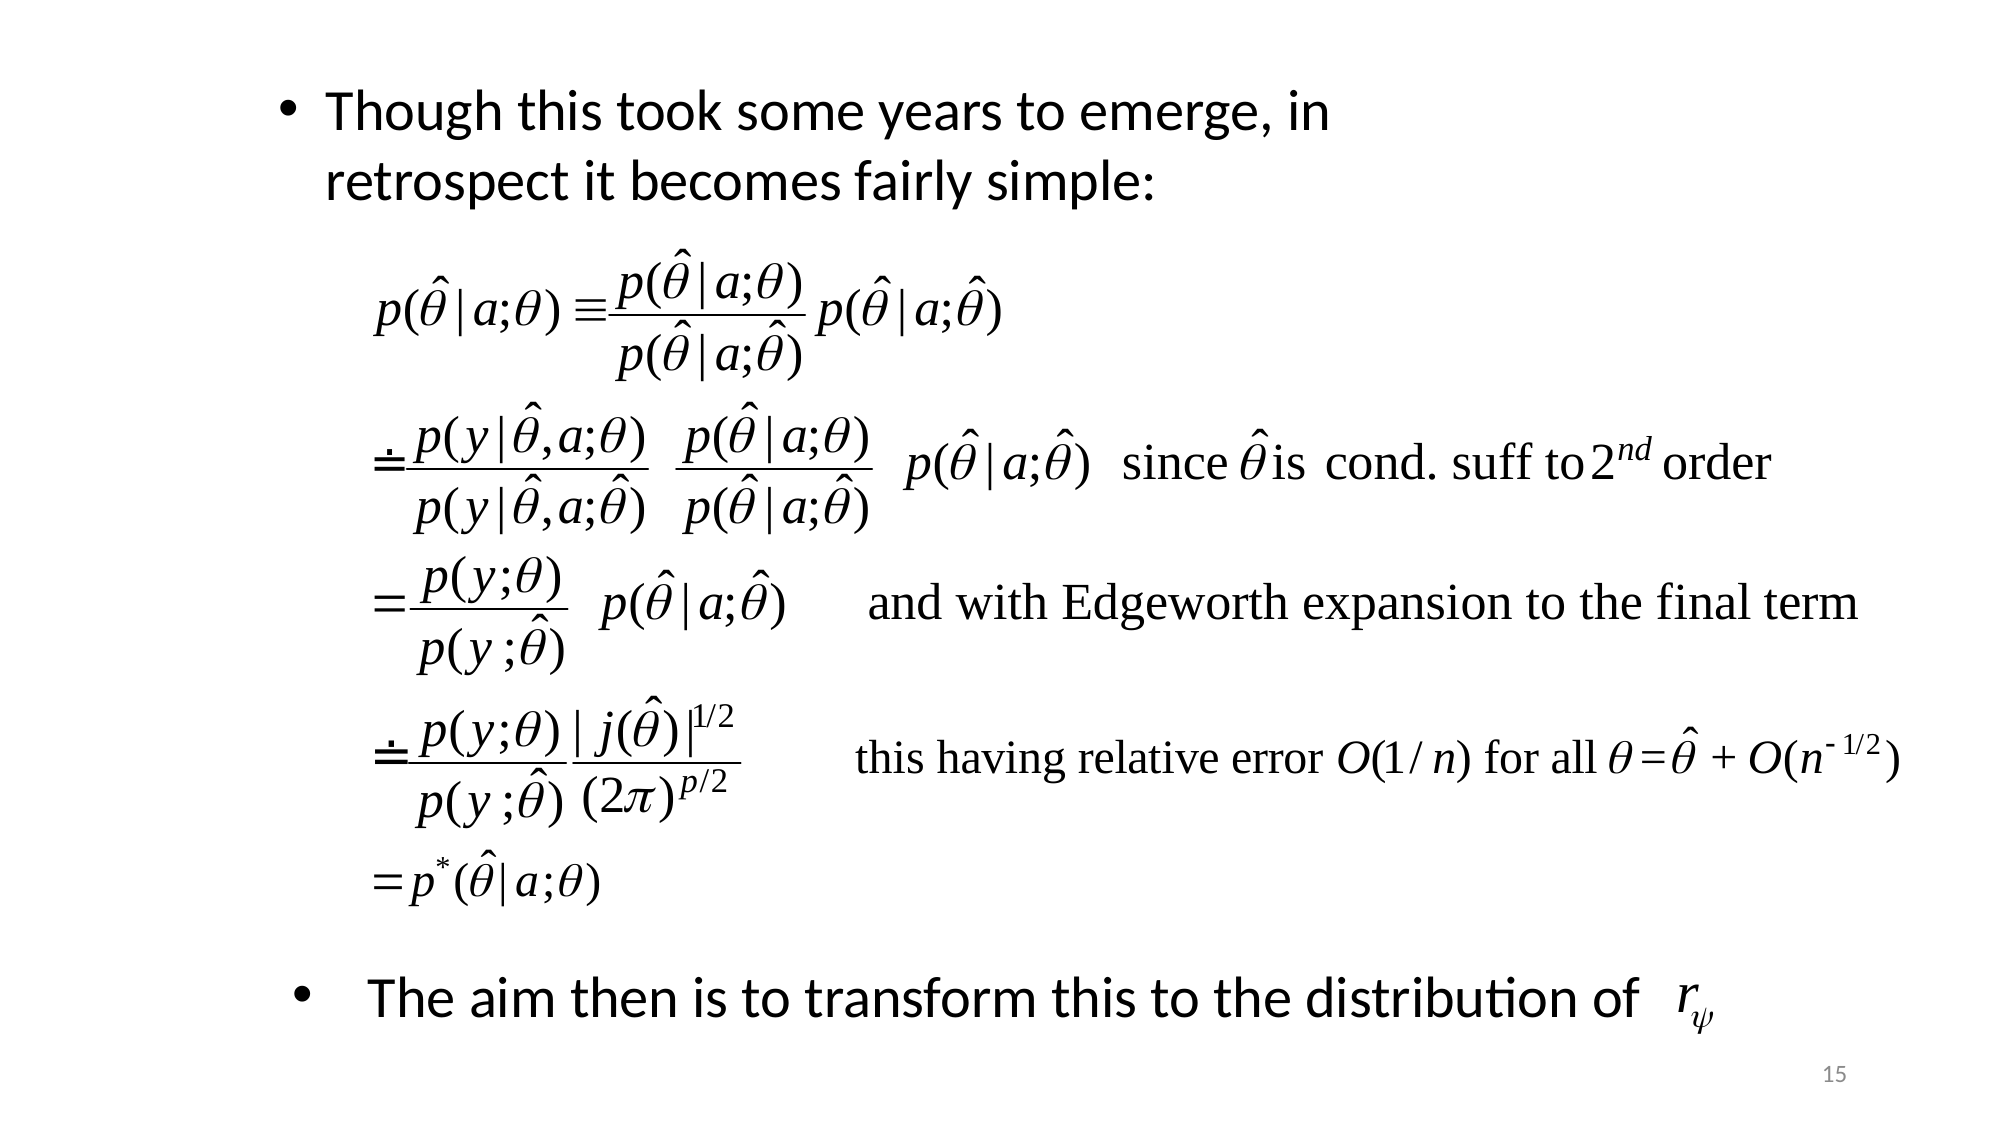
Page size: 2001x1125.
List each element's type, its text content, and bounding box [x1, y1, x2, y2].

text_box The aim then is to transform this to the distribution of [278, 951, 1797, 1036]
text_box Though this took some years to emerge, in retrospect it becomes fairly simple: [264, 65, 1575, 290]
slide_number 15 [1412, 1042, 1863, 1103]
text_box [1673, 962, 1722, 1040]
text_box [366, 244, 1906, 912]
